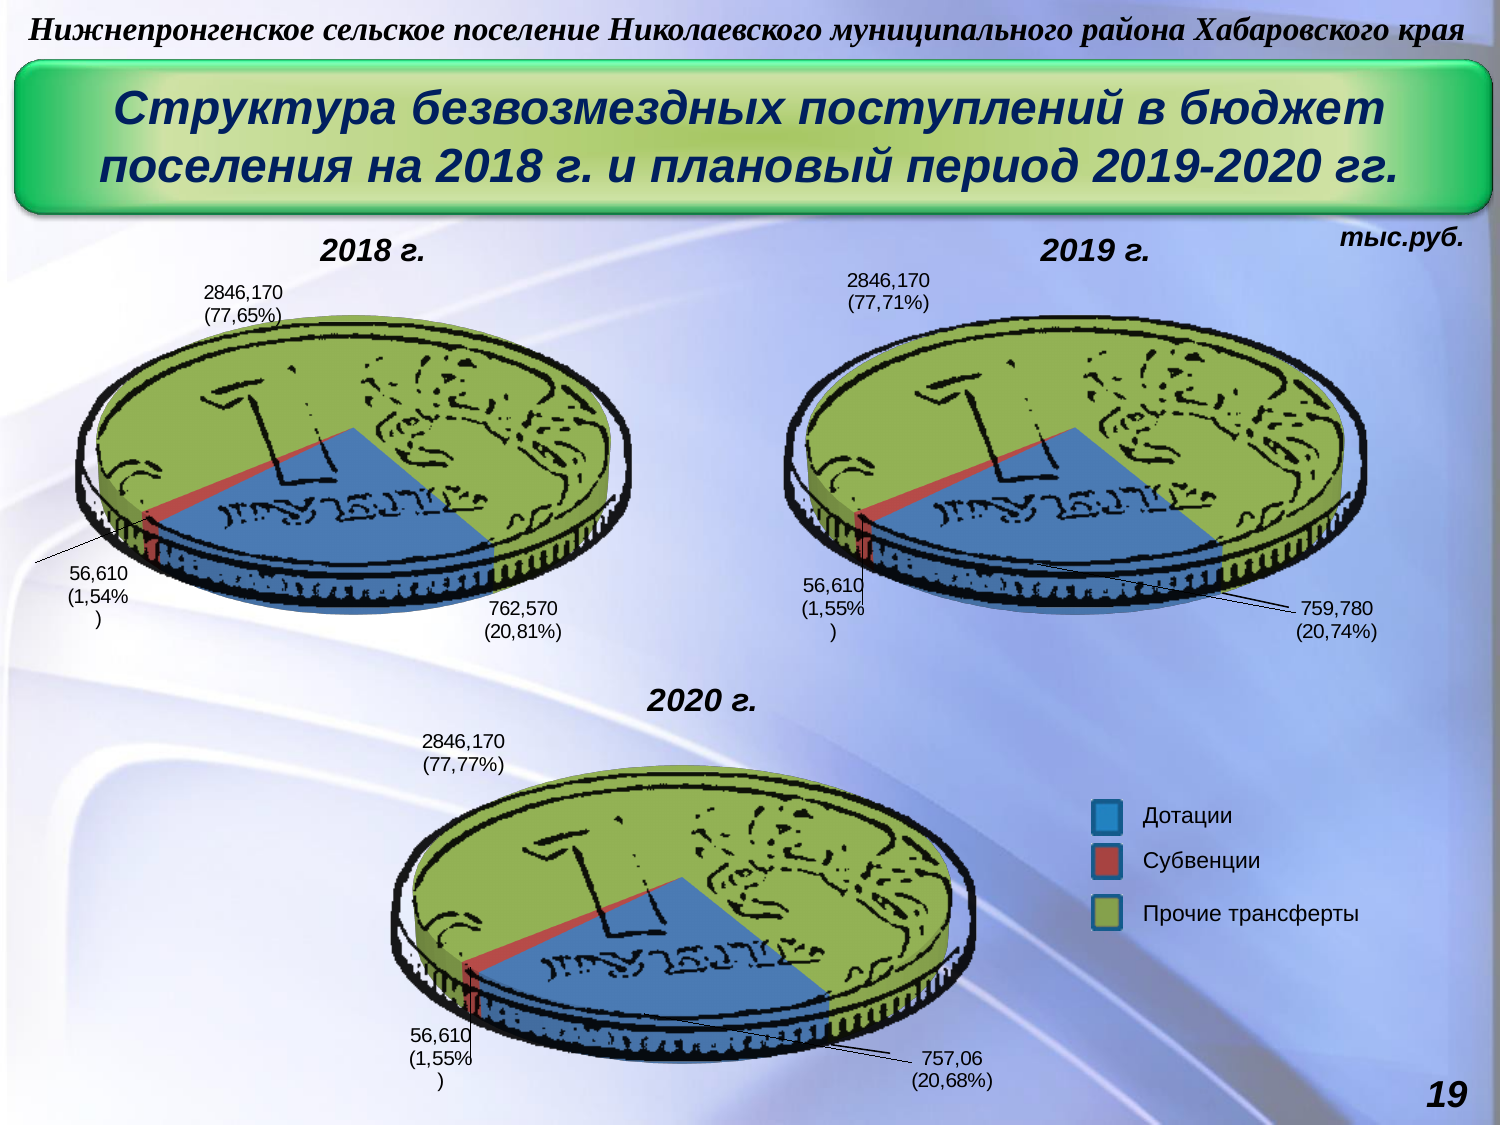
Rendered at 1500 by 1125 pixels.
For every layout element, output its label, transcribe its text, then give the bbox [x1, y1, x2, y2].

chart [775, 222, 1470, 659]
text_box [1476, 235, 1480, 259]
text_box 19 [1393, 1062, 1500, 1123]
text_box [4, 0, 1495, 226]
table_cell Субвенции [1132, 836, 1479, 881]
chart [35, 223, 730, 659]
picture [0, 0, 1500, 1125]
table_header [1082, 791, 1132, 836]
table_cell [1126, 836, 1132, 881]
table_cell Прочие трансферты [1132, 881, 1479, 942]
table_header Дотации [1132, 791, 1479, 836]
table_cell [1082, 881, 1132, 942]
table_cell [1082, 836, 1089, 881]
chart [382, 672, 1077, 1109]
